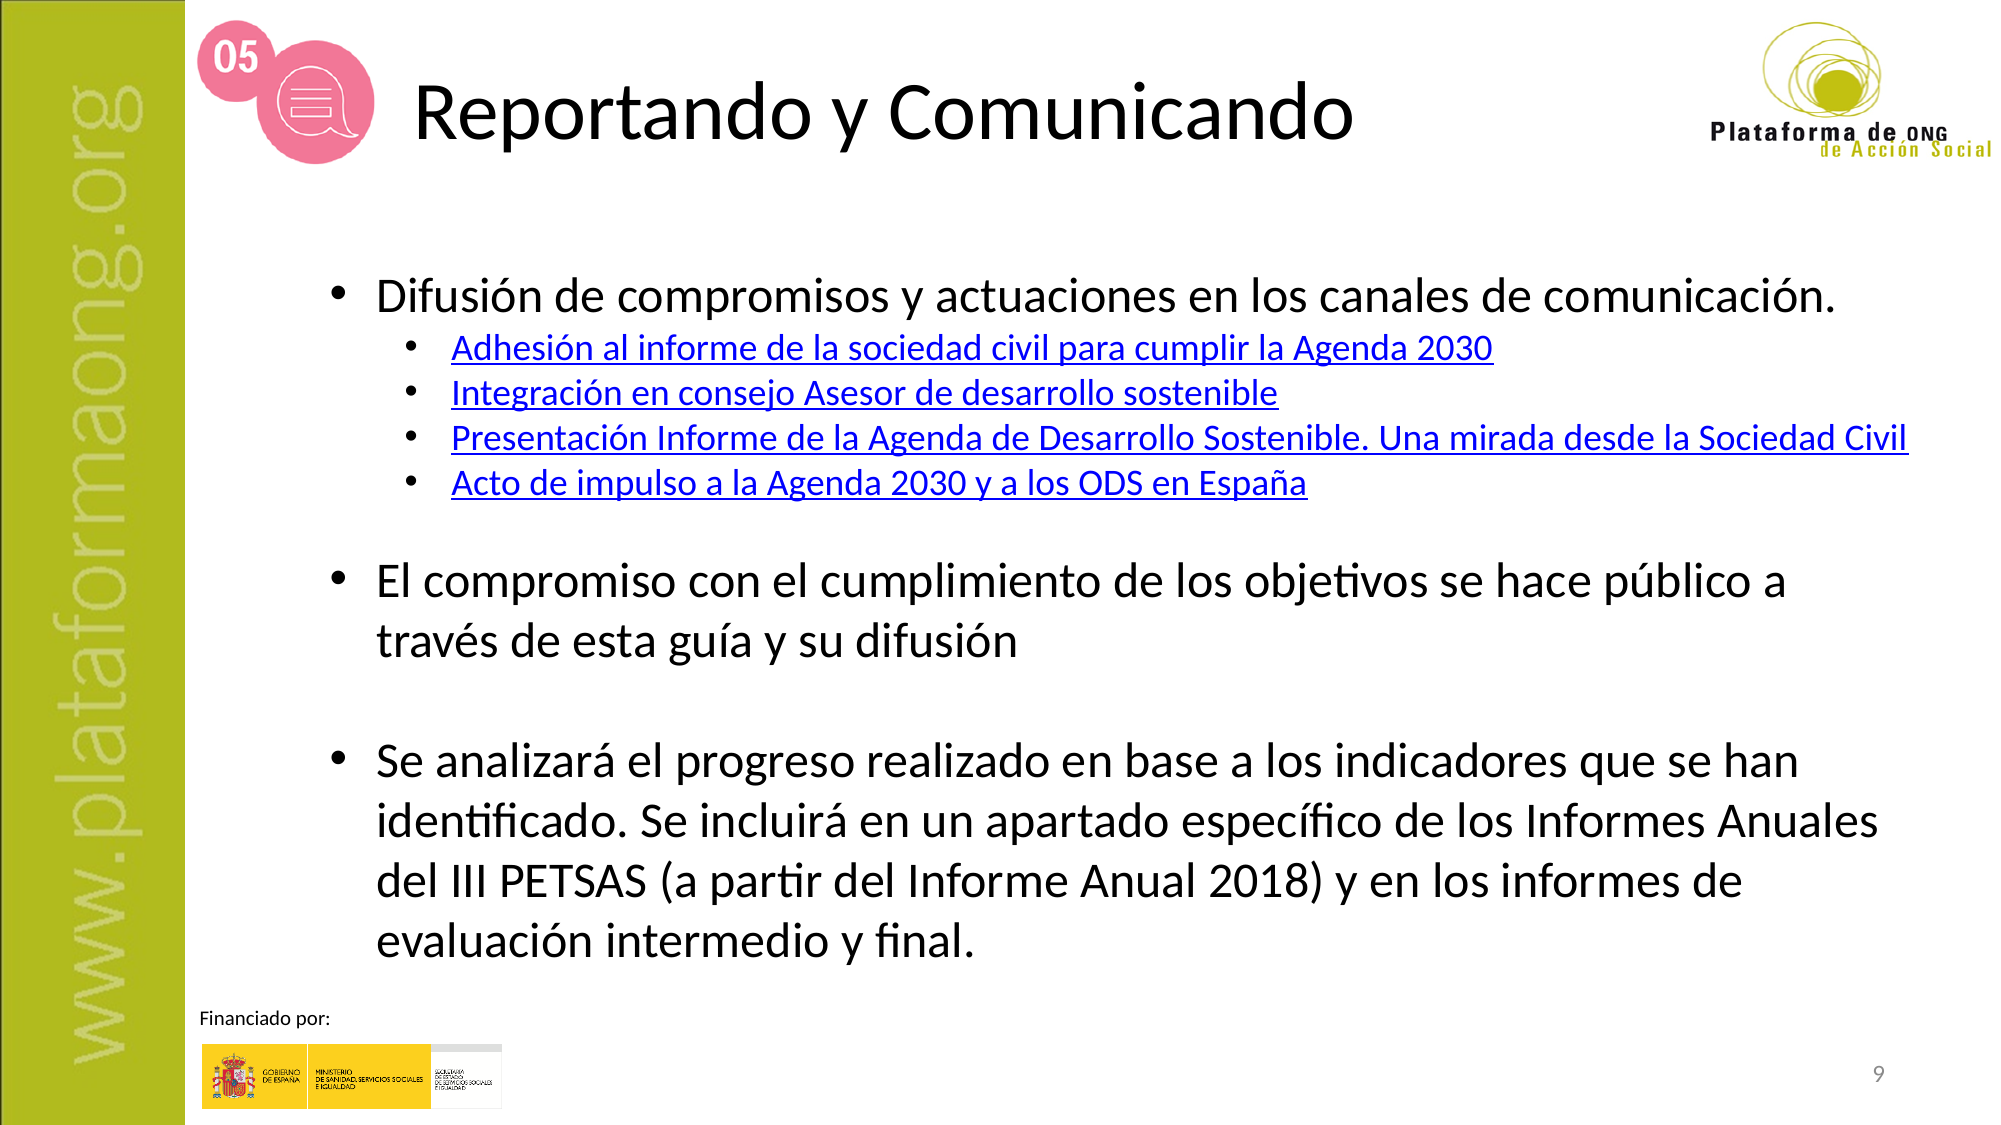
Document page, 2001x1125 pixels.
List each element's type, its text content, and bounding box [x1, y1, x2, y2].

title Reportando y Comunicando [398, 35, 1373, 178]
text_box Difusión de compromisos y actuaciones en los canales de comunicación. Adhesión al informe de la sociedad civil para cumplir la Agenda 2030 Integración en consejo Asesor de desarrollo sostenible Presentación Informe de la Agenda de Desarrollo Sostenible. Una mirada desde la Sociedad Civil Acto de impulso a la Agenda 2030 y a los ODS en España El compromiso con el cumplimiento de los objetivos se hace público a través de esta guía y su difusión Se analizará el progreso realizado en base a los indicadores que se han identificado. Se incluirá en un apartado específico de los Informes Anuales del III PETSAS (a partir del Informe Anual 2018) y en los informes de evaluación intermedio y final. [314, 255, 1934, 976]
picture [196, 18, 375, 166]
picture [1708, 7, 1993, 160]
picture [0, 0, 185, 1125]
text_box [184, 996, 502, 1110]
slide_number 9 [1433, 1042, 1900, 1103]
